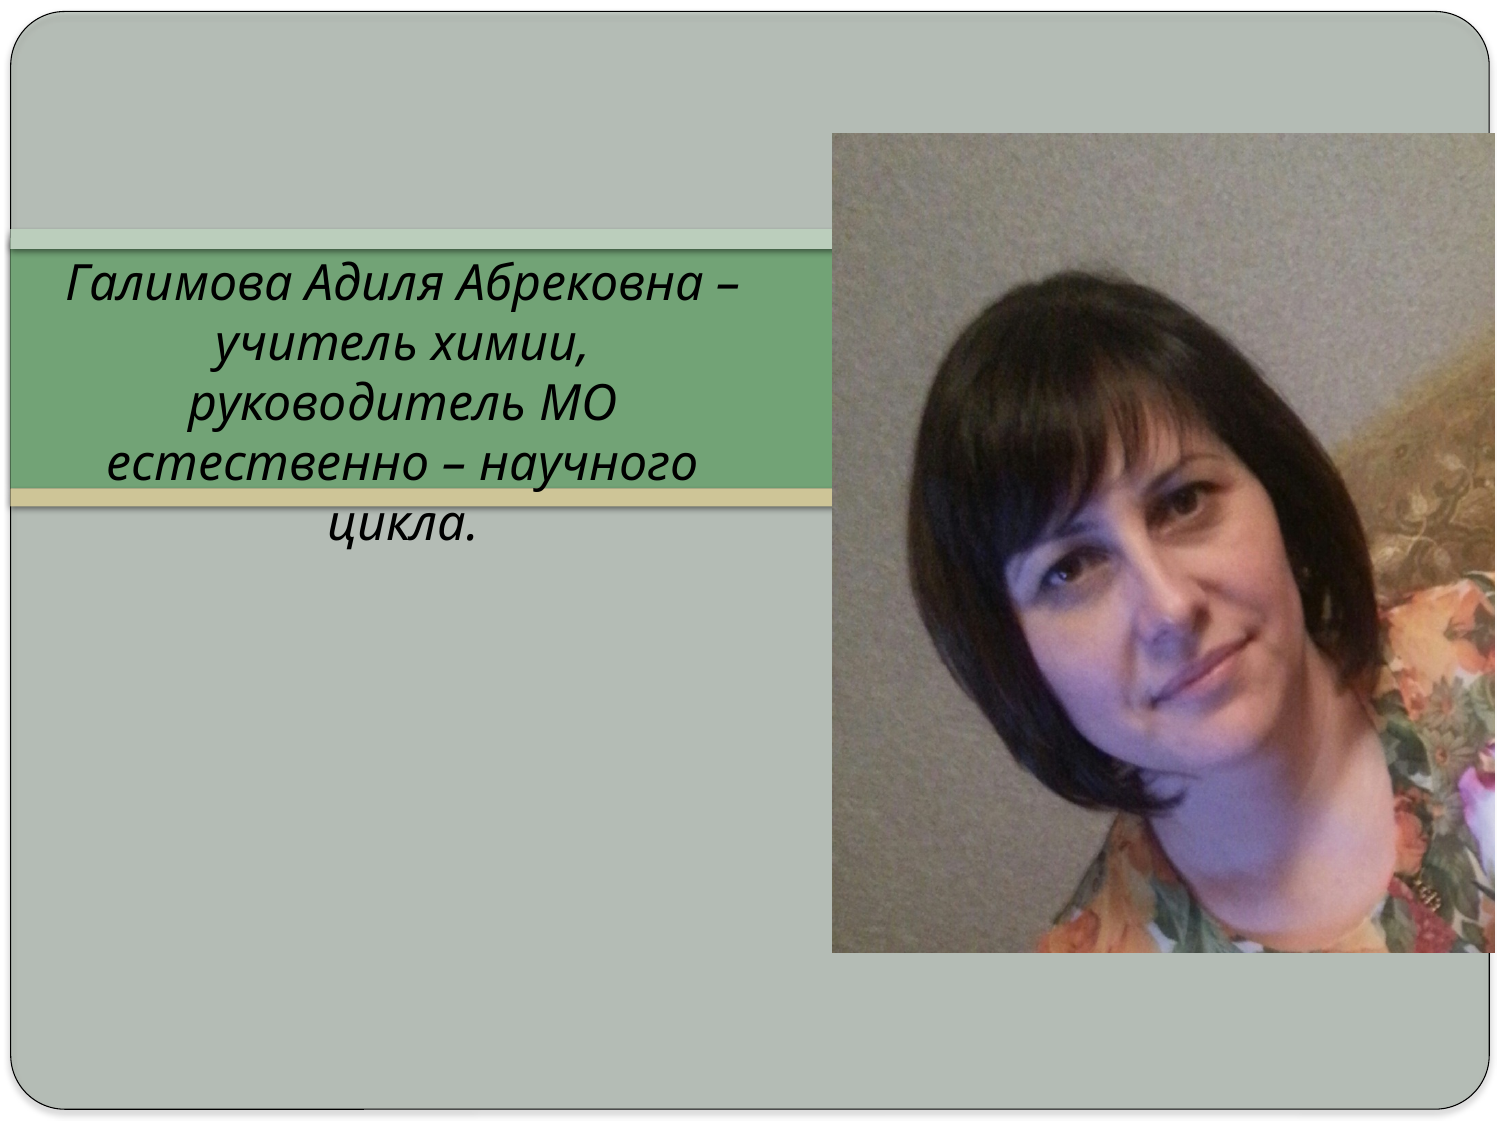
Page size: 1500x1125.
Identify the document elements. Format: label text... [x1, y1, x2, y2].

text_box Галимова Адиля Абрековна – учитель химии, руководитель МО естественно – научного цикла. [28, 243, 779, 559]
picture [832, 132, 1495, 953]
